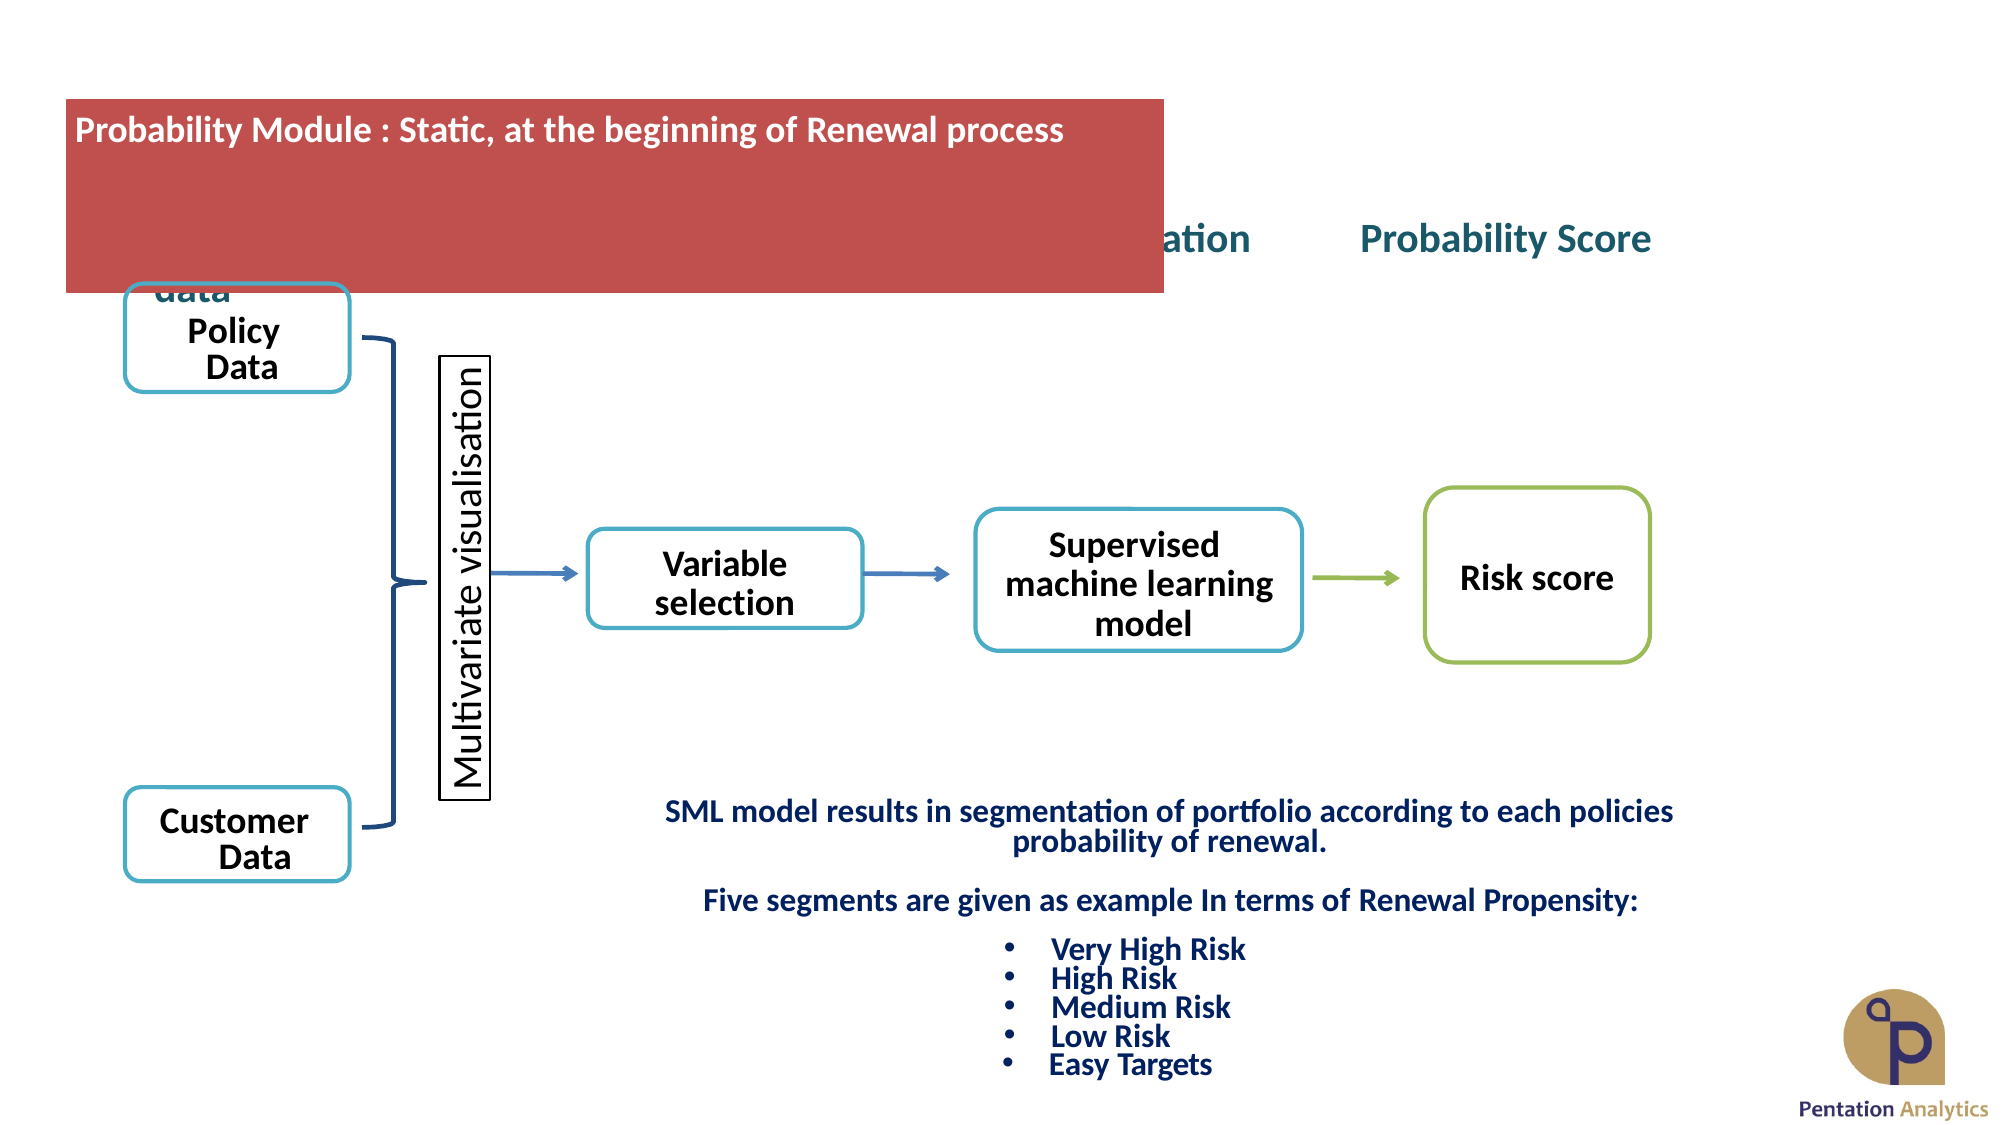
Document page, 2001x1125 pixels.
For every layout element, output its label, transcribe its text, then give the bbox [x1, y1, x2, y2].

text_box Supervised machine learning model [973, 506, 1305, 653]
text_box SML model results in segmentation of portfolio according to each policies probability of renewal. Five segments are given as example In terms of Renewal Propensity: [623, 799, 1717, 919]
text_box [361, 336, 426, 829]
text_box Trend creation [1164, 210, 1252, 261]
text_box Very High Risk High Risk Medium Risk Low Risk Easy Targets [1002, 937, 1359, 1083]
text_box Multivariate visualisation [439, 356, 490, 801]
picture [1800, 989, 1988, 1121]
text_box Risk score [1422, 485, 1653, 665]
text_box Probability Score [1358, 210, 1738, 261]
text_box Customer Data [122, 785, 352, 884]
text_box Policy Data [122, 281, 352, 395]
title Probability Module : Static, at the beginning of Renewal process [67, 99, 1164, 293]
text_box Variable selection [585, 526, 865, 631]
